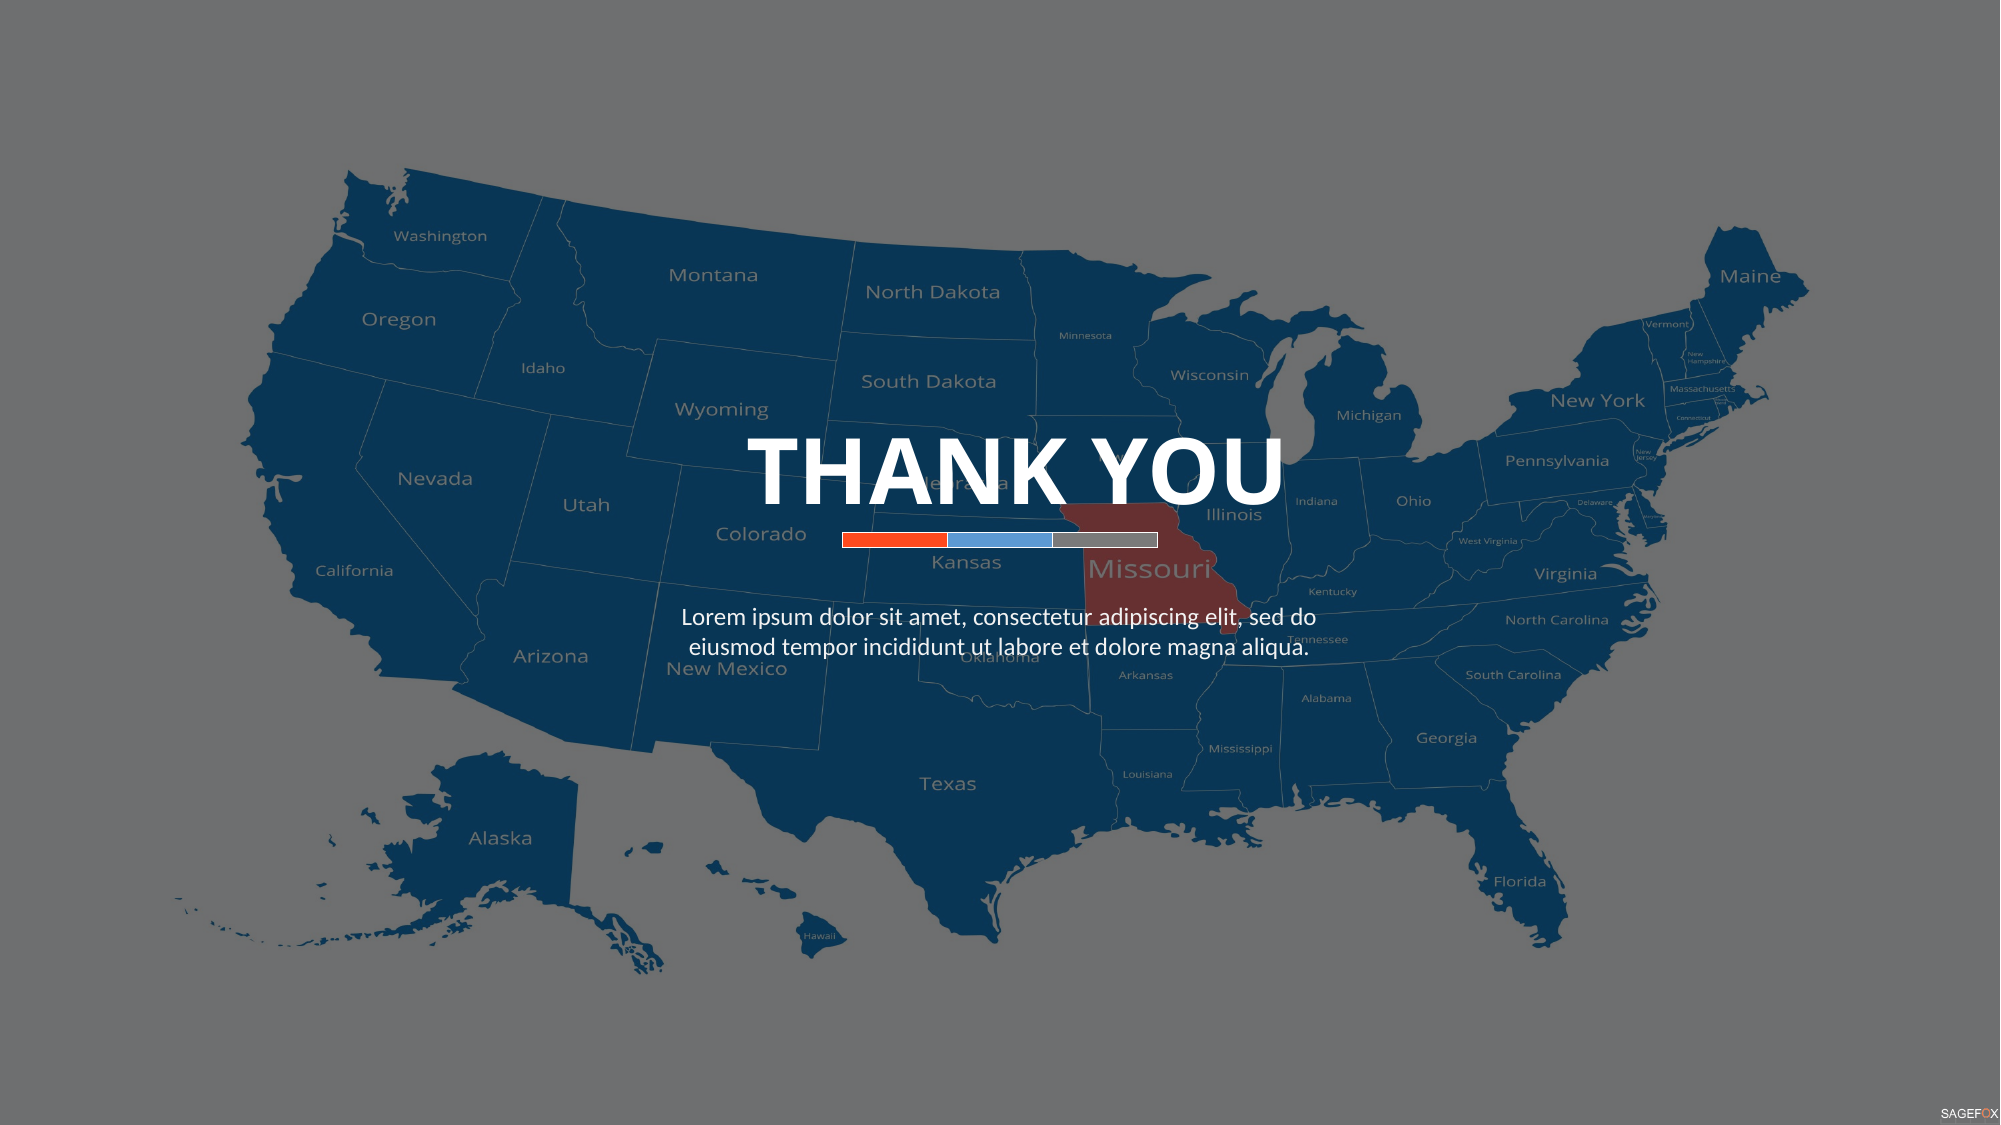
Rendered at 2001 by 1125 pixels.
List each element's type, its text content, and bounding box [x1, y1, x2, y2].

text_box Lorem ipsum dolor sit amet, consectetur adipiscing elit, sed do eiusmod tempor incididunt ut labore et dolore magna aliqua. [660, 593, 1340, 668]
picture [0, 0, 2001, 1125]
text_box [842, 532, 1158, 548]
text_box THANK YOU [565, 405, 1470, 531]
